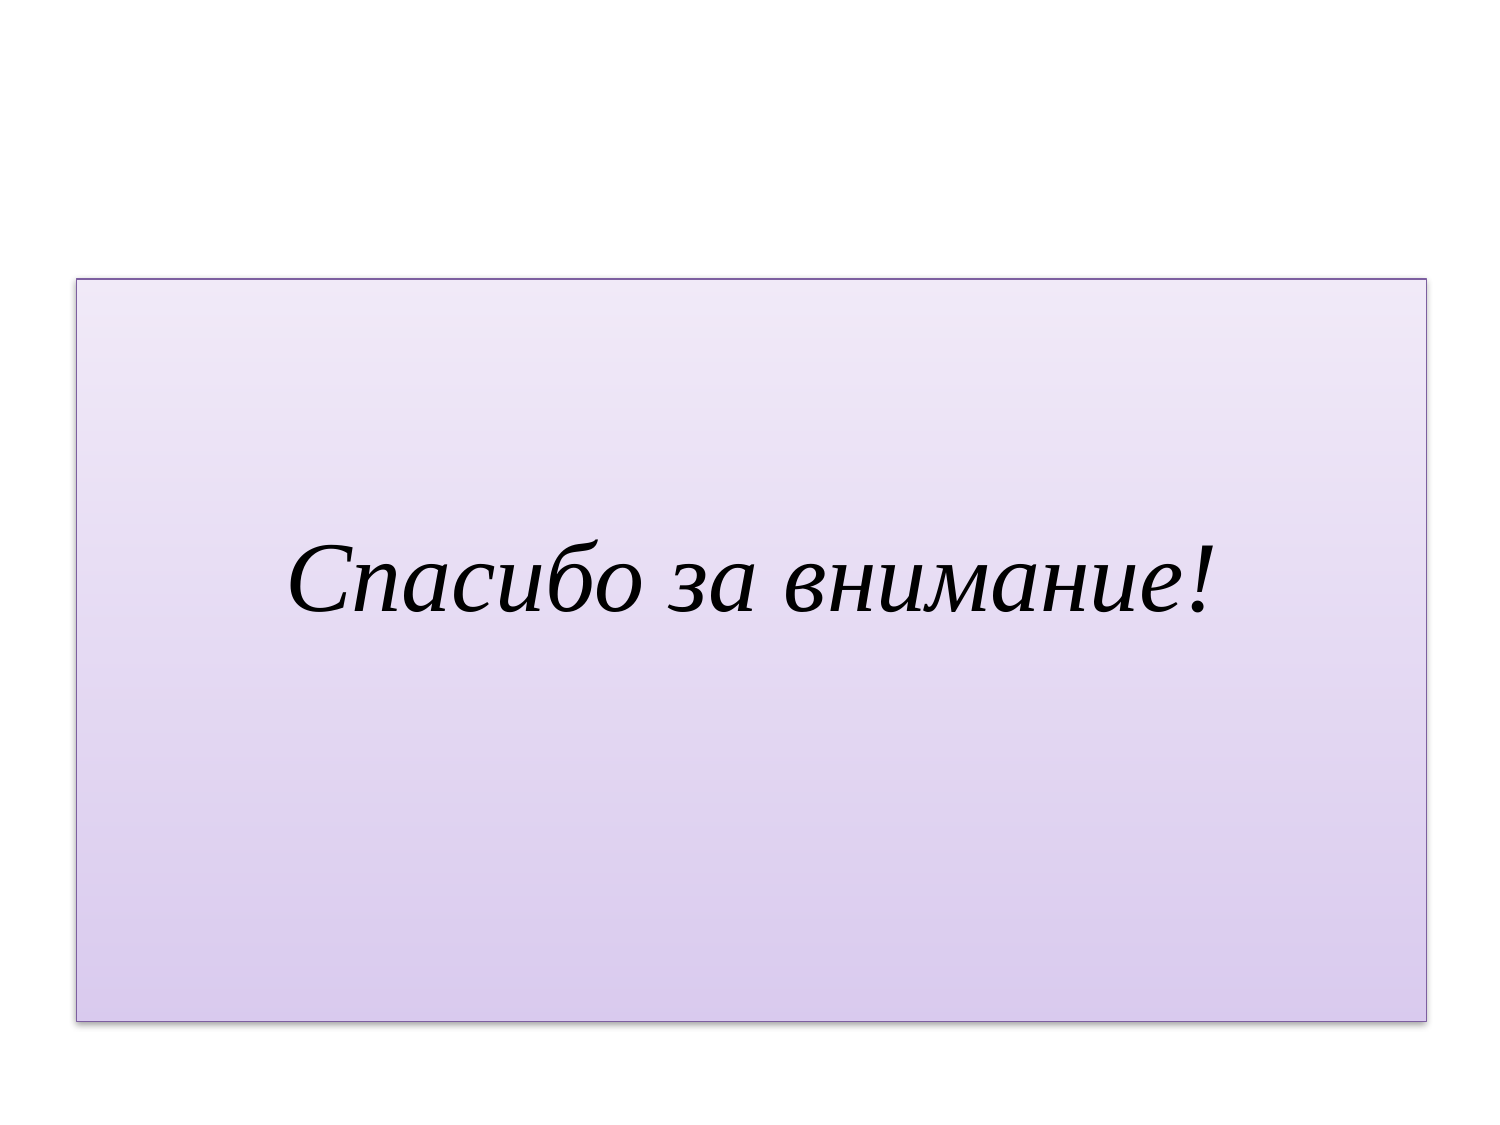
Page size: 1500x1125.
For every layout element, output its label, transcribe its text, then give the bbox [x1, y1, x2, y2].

list Спасибо за внимание! [76, 278, 1427, 1022]
